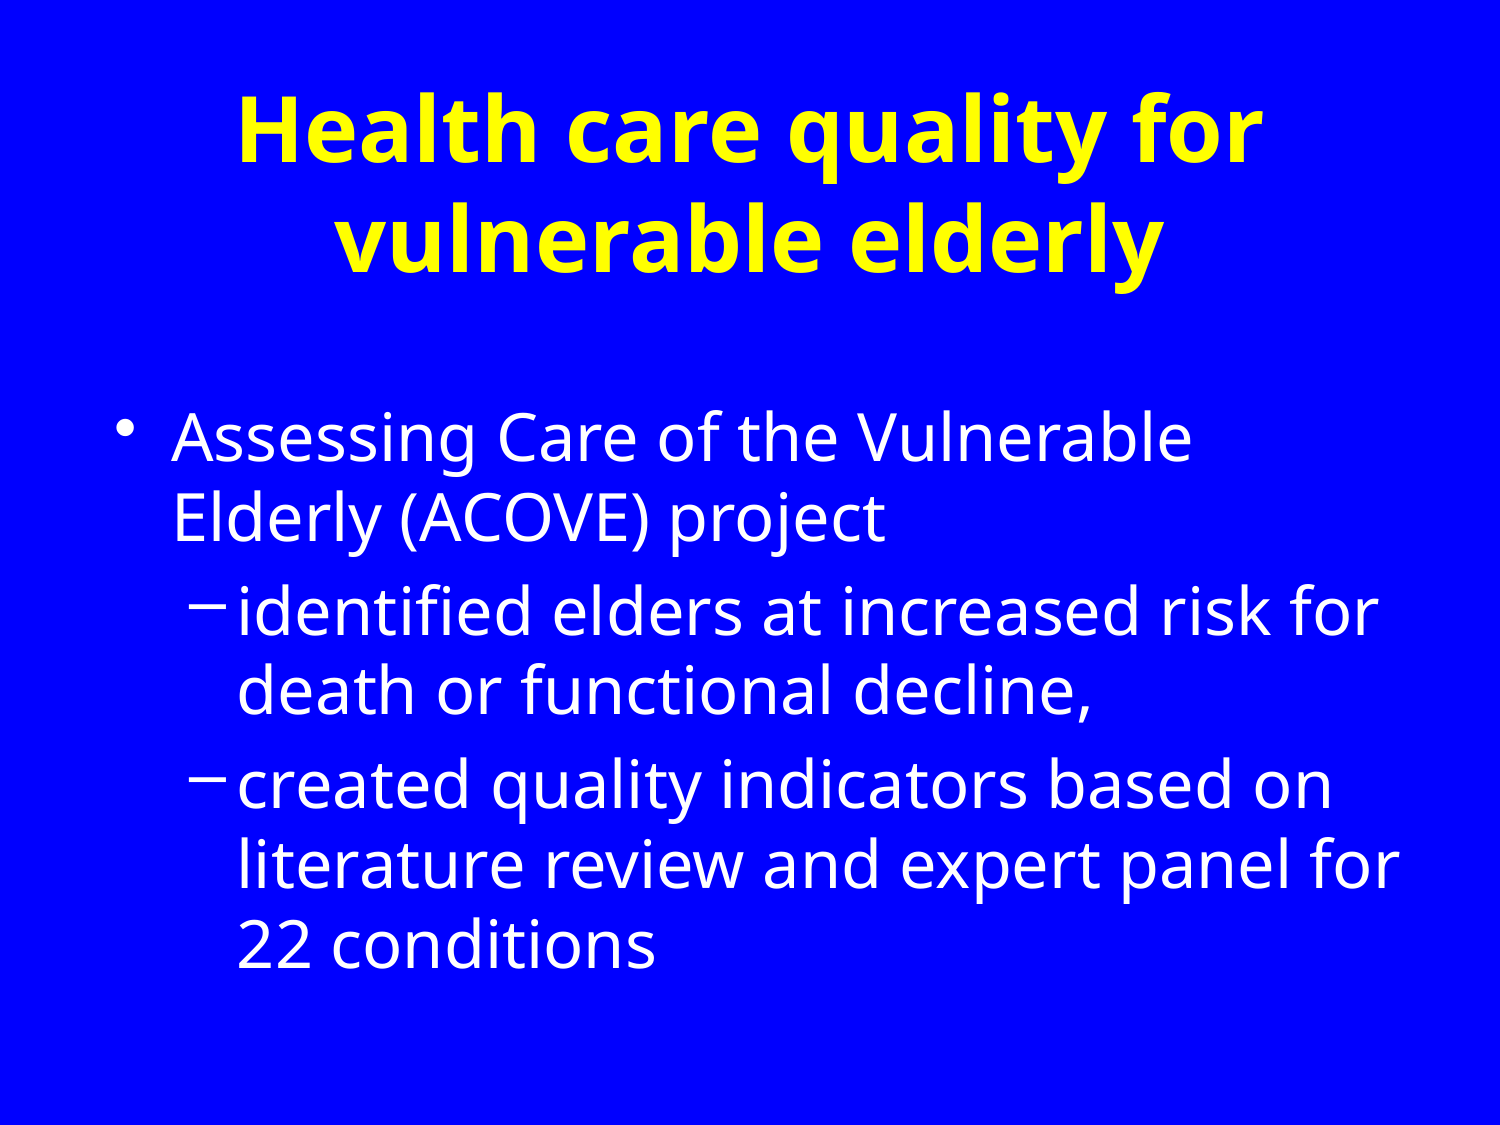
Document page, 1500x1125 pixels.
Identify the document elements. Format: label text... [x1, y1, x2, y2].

list Assessing Care of the Vulnerable Elderly (ACOVE) project identified elders at increased risk for death or functional decline, created quality indicators based on literature review and expert panel for 22 conditions [99, 387, 1438, 1076]
title Health care quality for vulnerable elderly [0, 87, 1500, 276]
